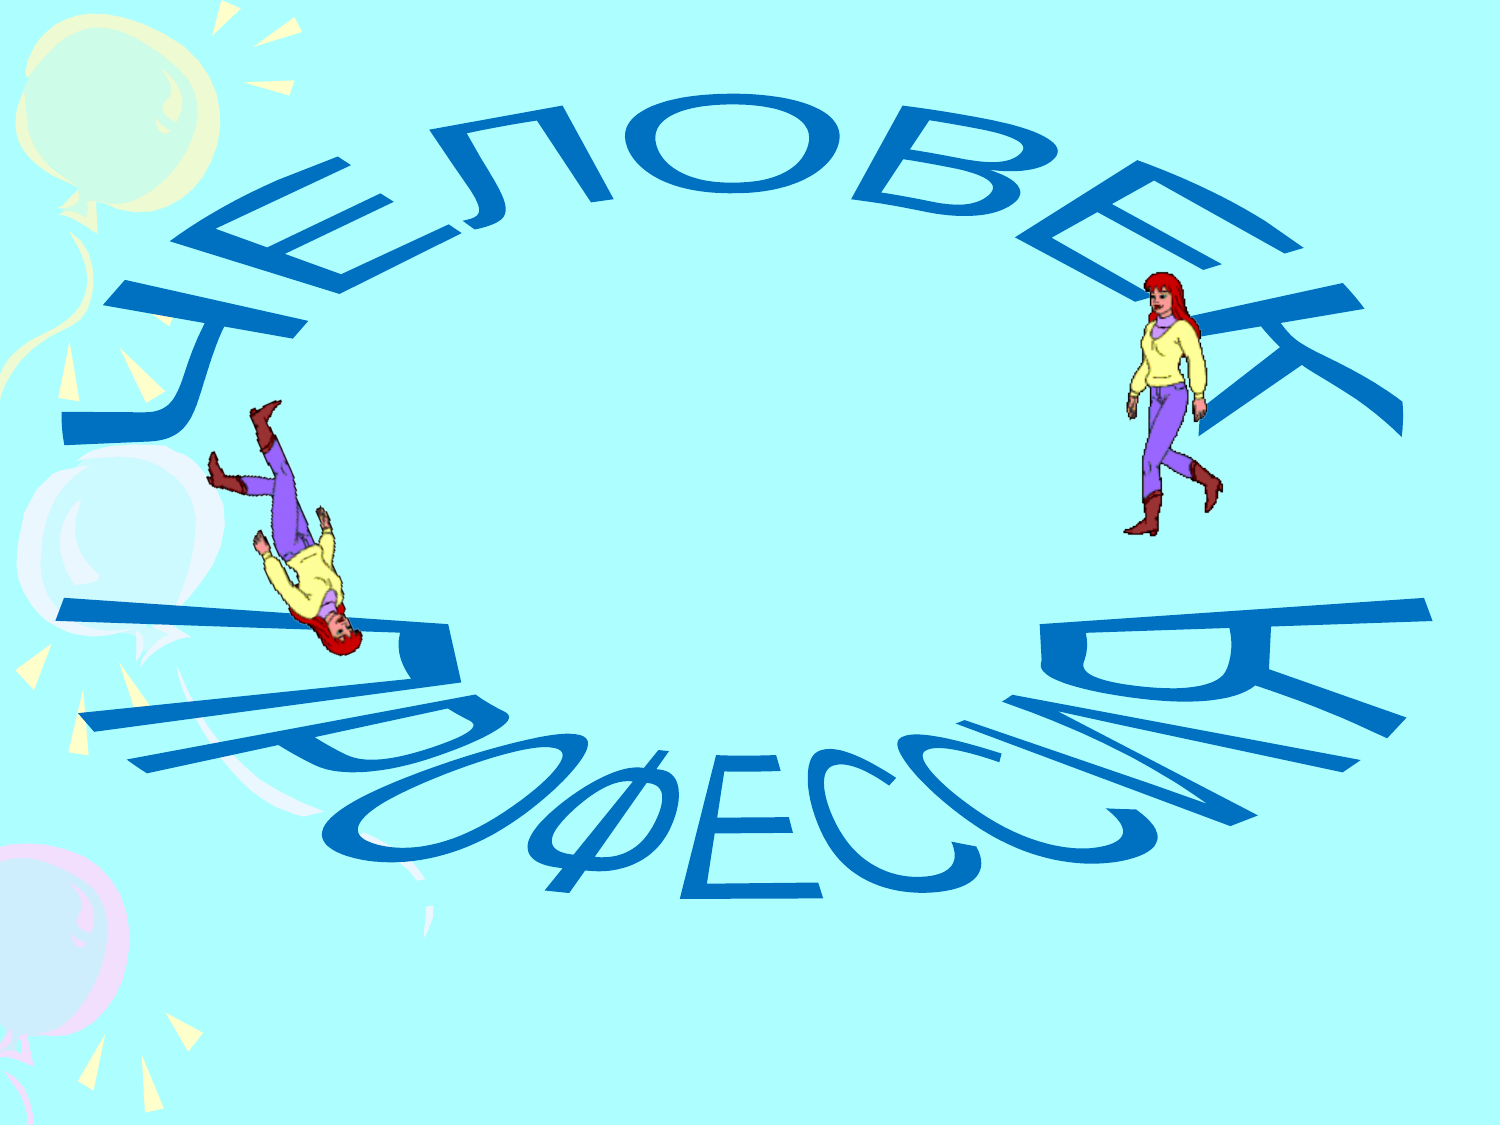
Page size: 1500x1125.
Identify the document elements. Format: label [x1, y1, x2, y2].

list [0, 30, 1500, 223]
picture [177, 377, 428, 685]
picture [1077, 269, 1237, 541]
